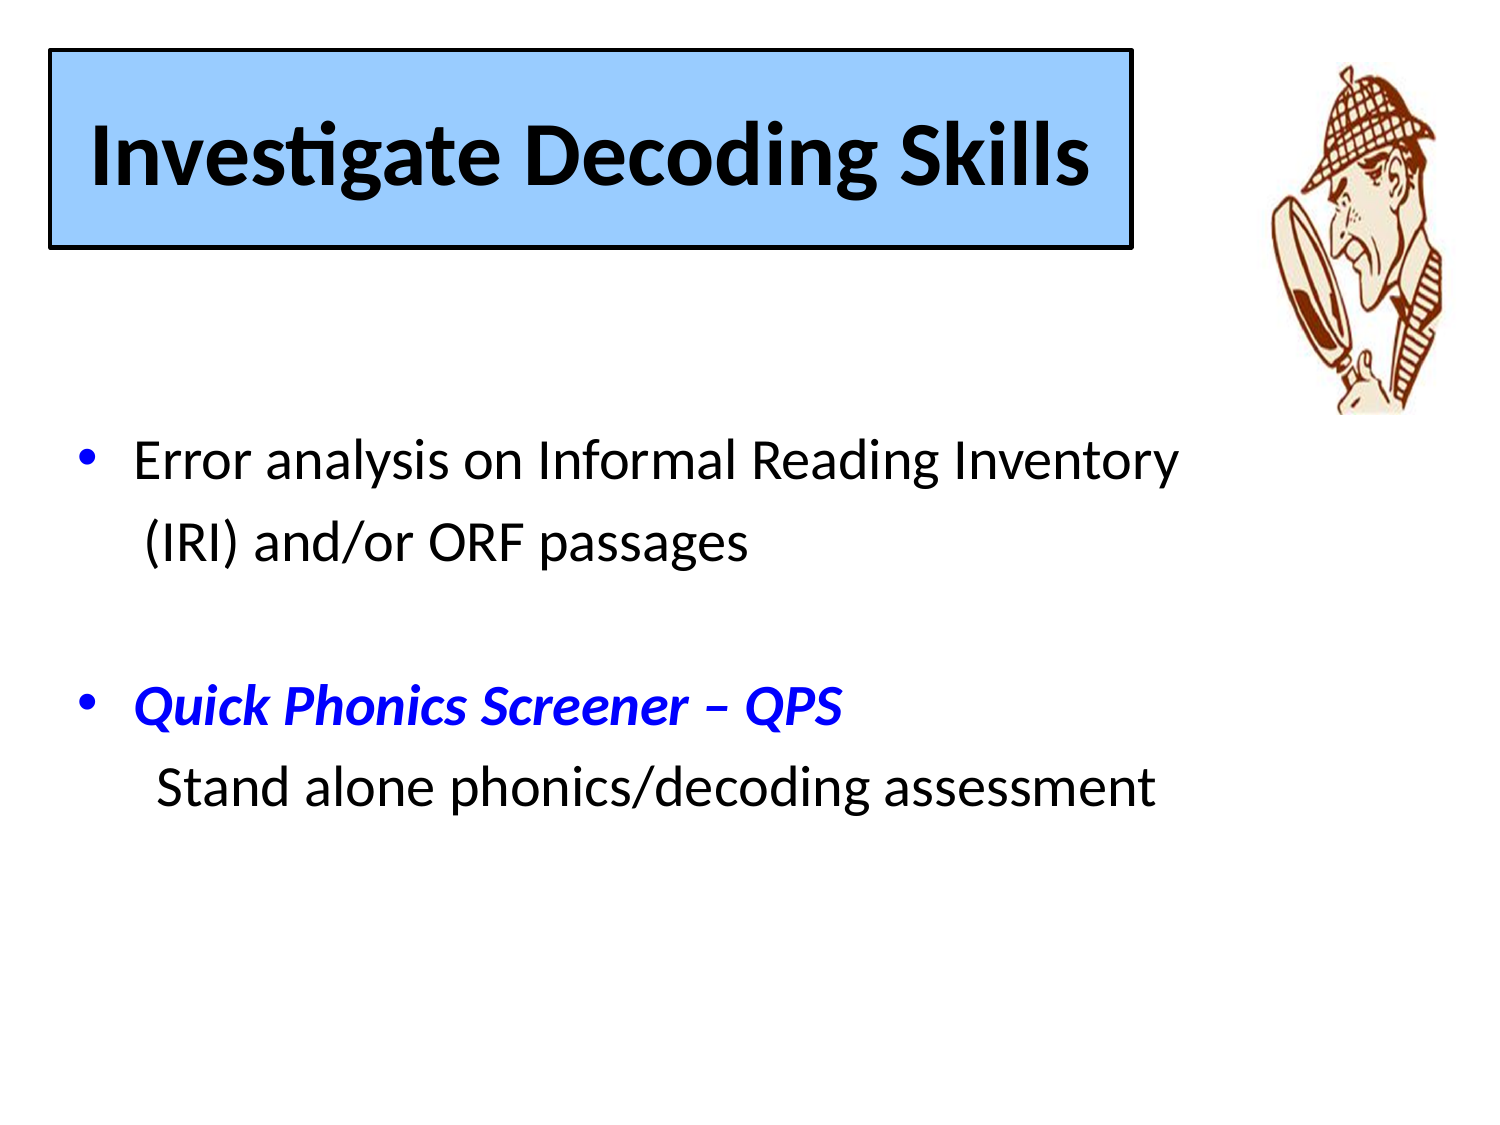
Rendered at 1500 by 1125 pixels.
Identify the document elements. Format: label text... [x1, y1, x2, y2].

list Error analysis on Informal Reading Inventory (IRI) and/or ORF passages Quick Phonics Screener – QPS Stand alone phonics/decoding assessment [62, 414, 1238, 871]
picture [1237, 62, 1476, 415]
title Investigate Decoding Skills [50, 50, 1132, 248]
